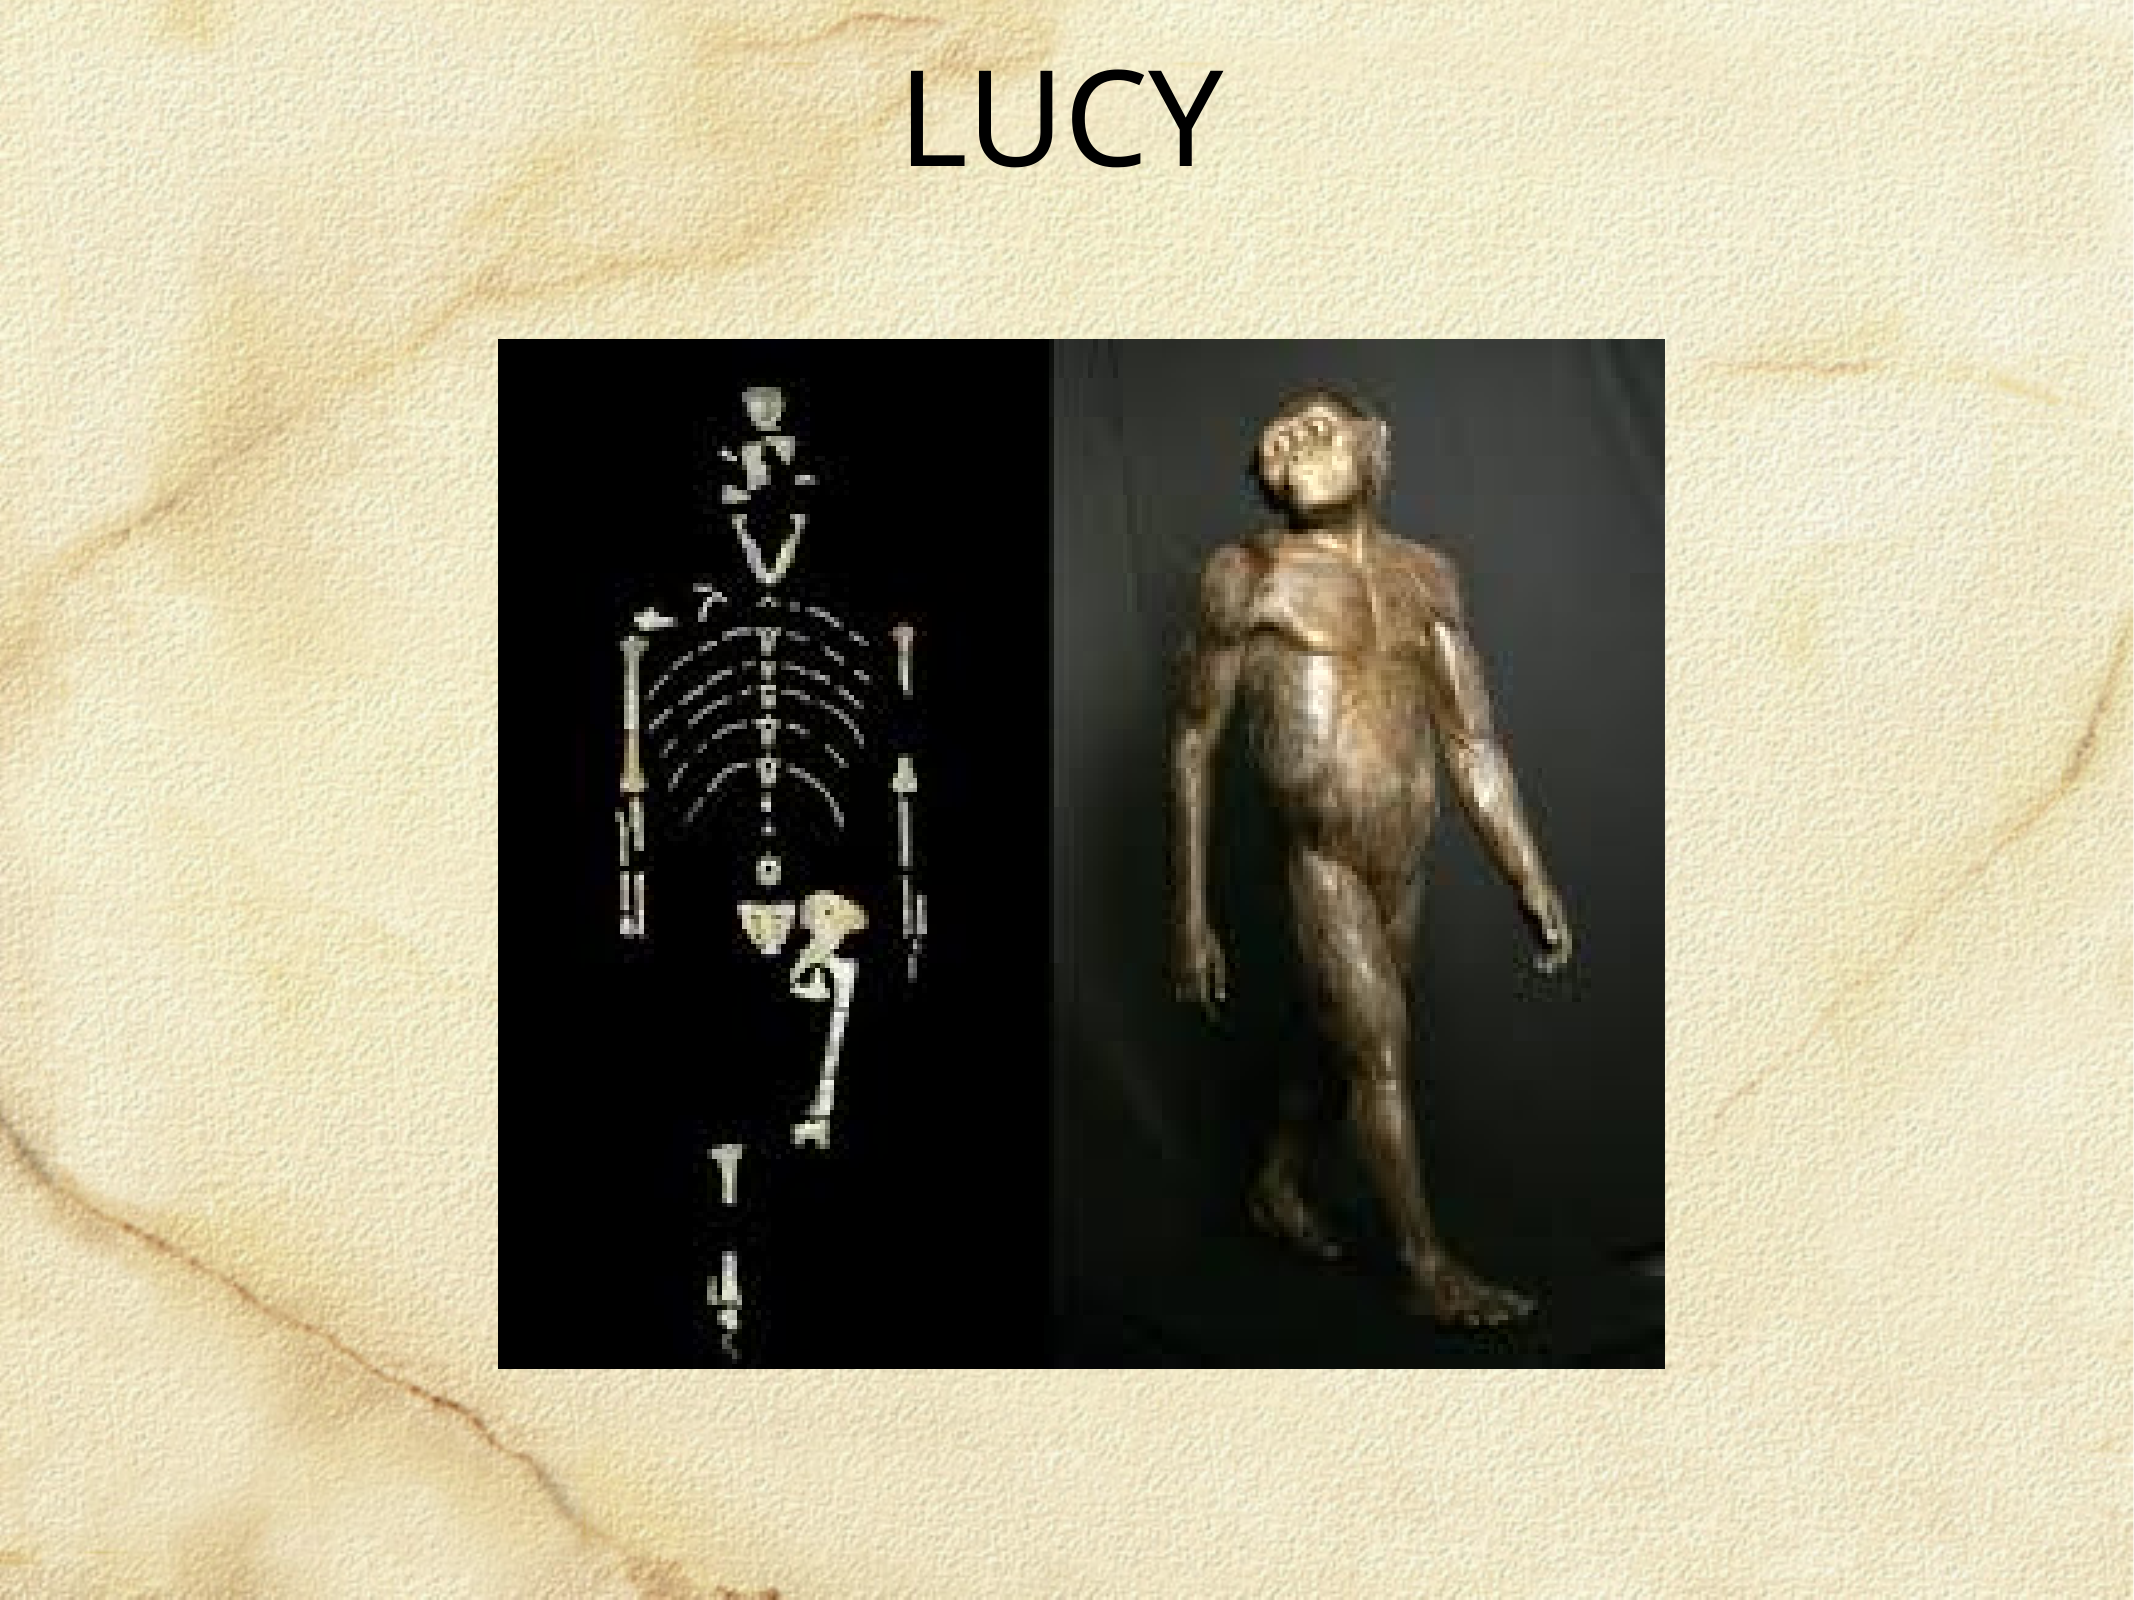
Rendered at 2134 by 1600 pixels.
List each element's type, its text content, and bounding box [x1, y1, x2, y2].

title LUCY [60, 24, 2063, 215]
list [214, 339, 1949, 1369]
picture [0, 0, 2134, 1600]
